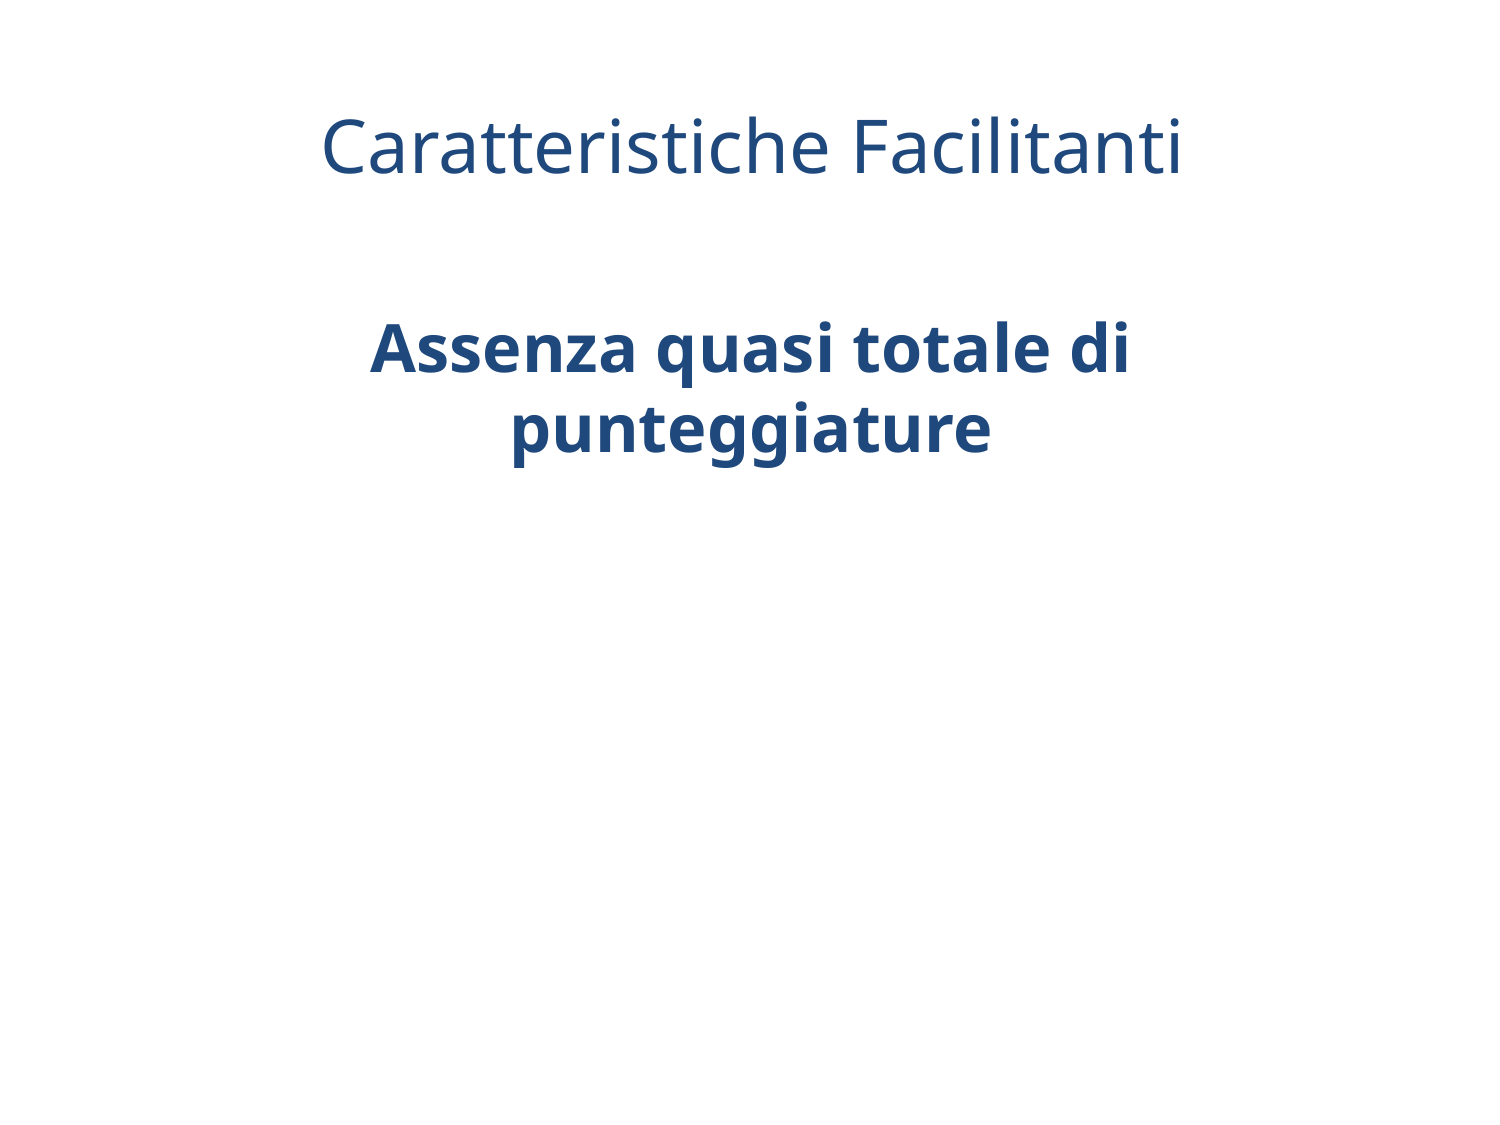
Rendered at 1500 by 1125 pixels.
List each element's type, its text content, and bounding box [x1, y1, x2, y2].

title Assenza quasi totale di punteggiature la virgola 、 il punto 。 [113, 281, 1390, 1061]
text_box Caratteristiche Facilitanti [1, 75, 1500, 289]
